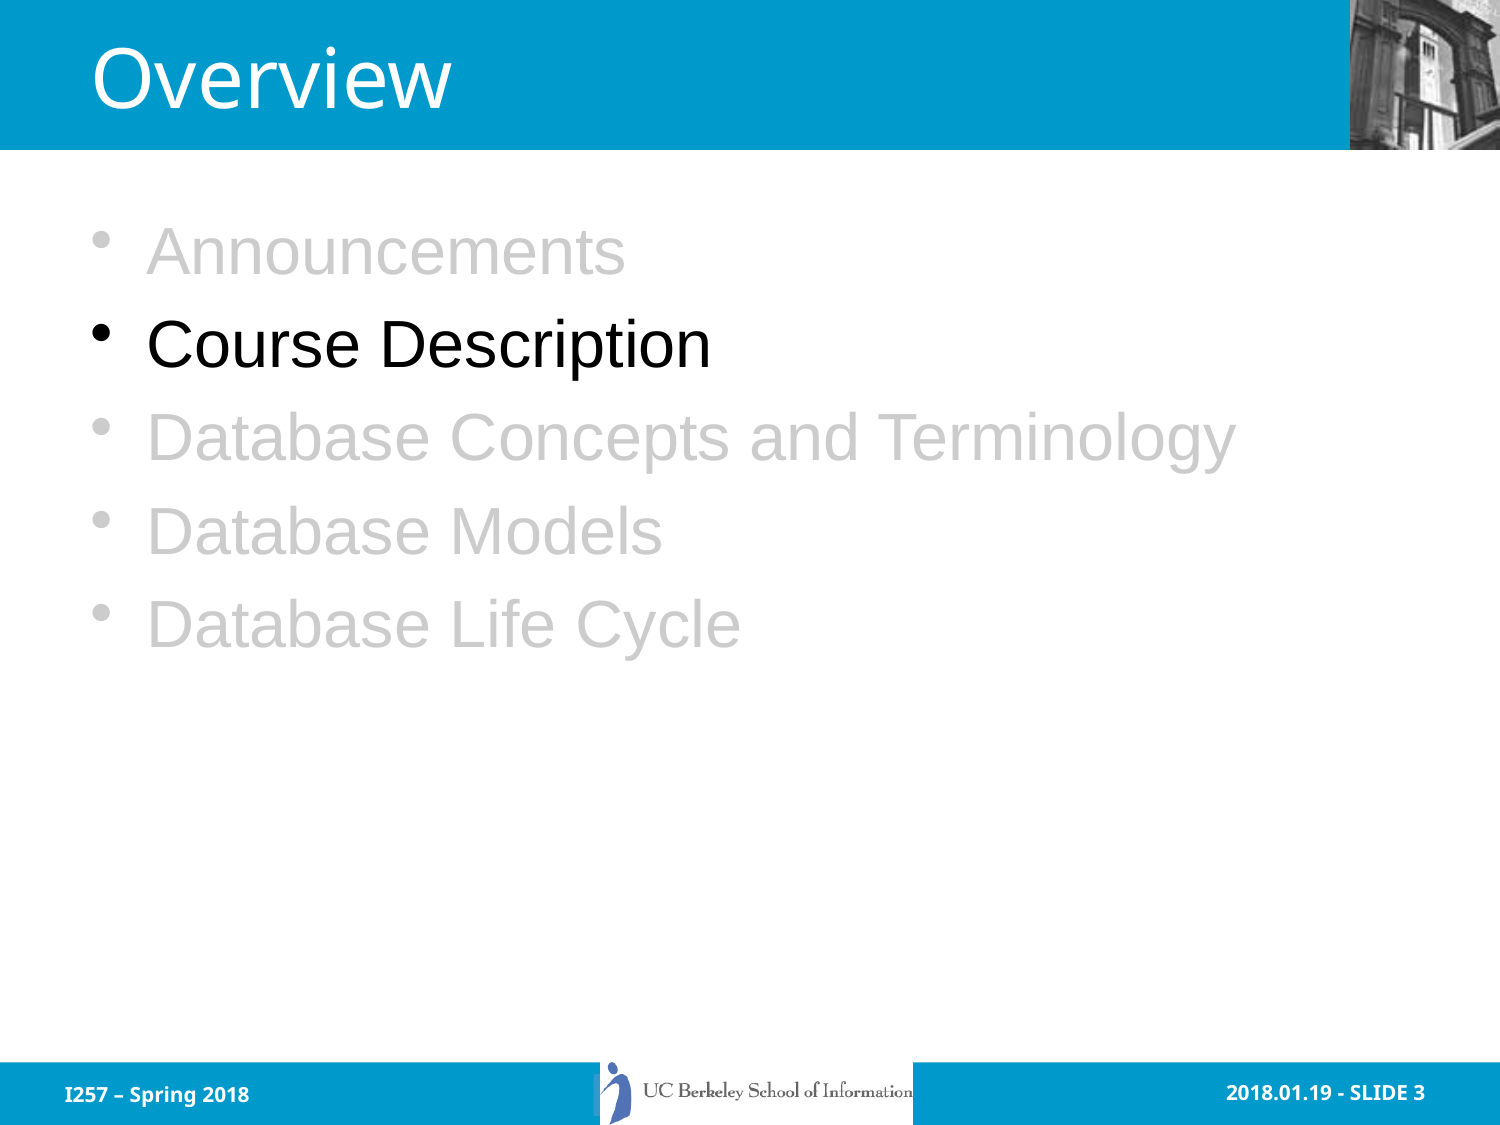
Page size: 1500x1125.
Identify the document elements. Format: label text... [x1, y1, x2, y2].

picture [594, 1062, 912, 1125]
list Announcements Course Description Database Concepts and Terminology Database Models Database Life Cycle [75, 200, 1425, 1013]
title Overview [75, 0, 1350, 150]
picture [1351, 0, 1500, 150]
